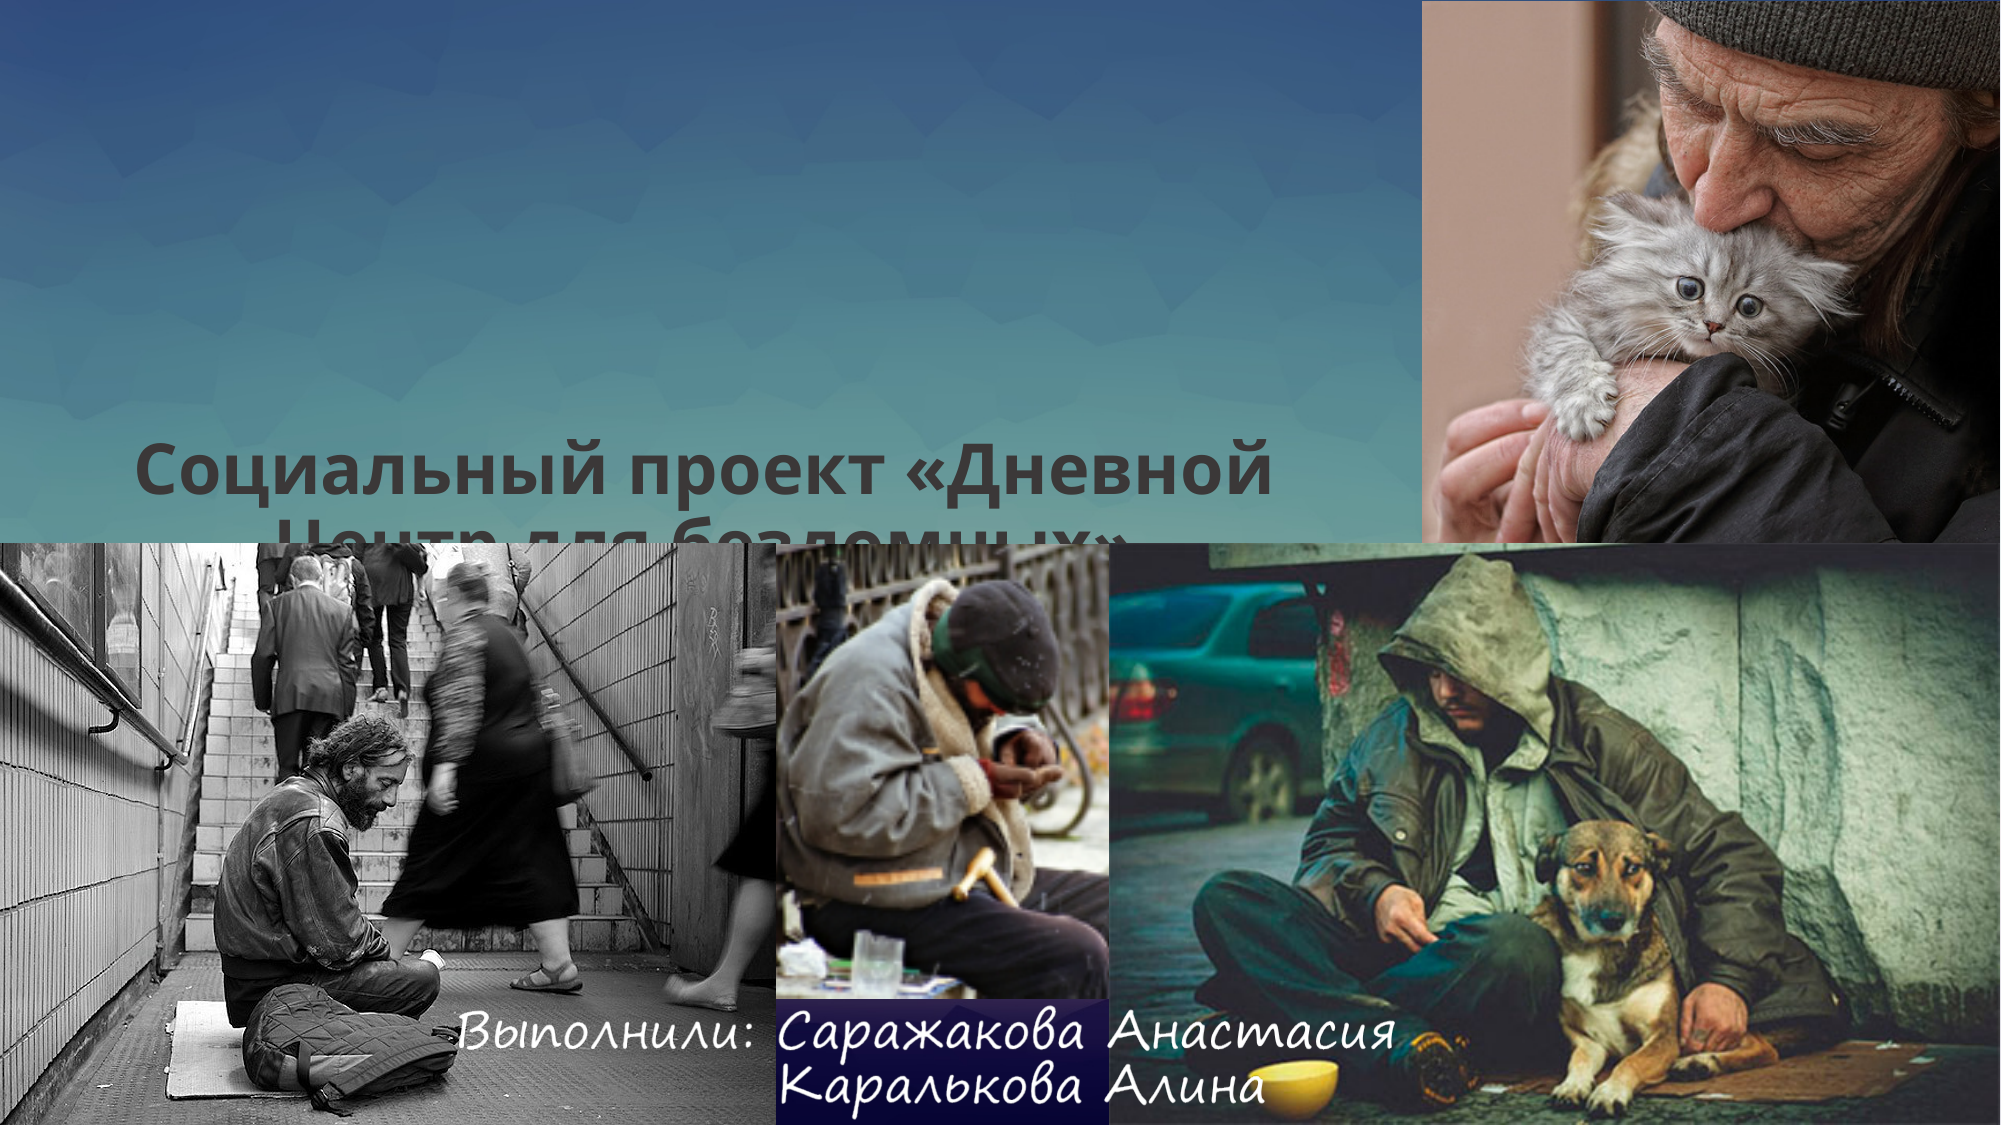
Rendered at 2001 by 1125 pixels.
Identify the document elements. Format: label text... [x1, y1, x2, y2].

picture [0, 0, 2001, 1125]
title Социальный проект «Дневной Центр для бездомных» [41, 420, 1369, 544]
